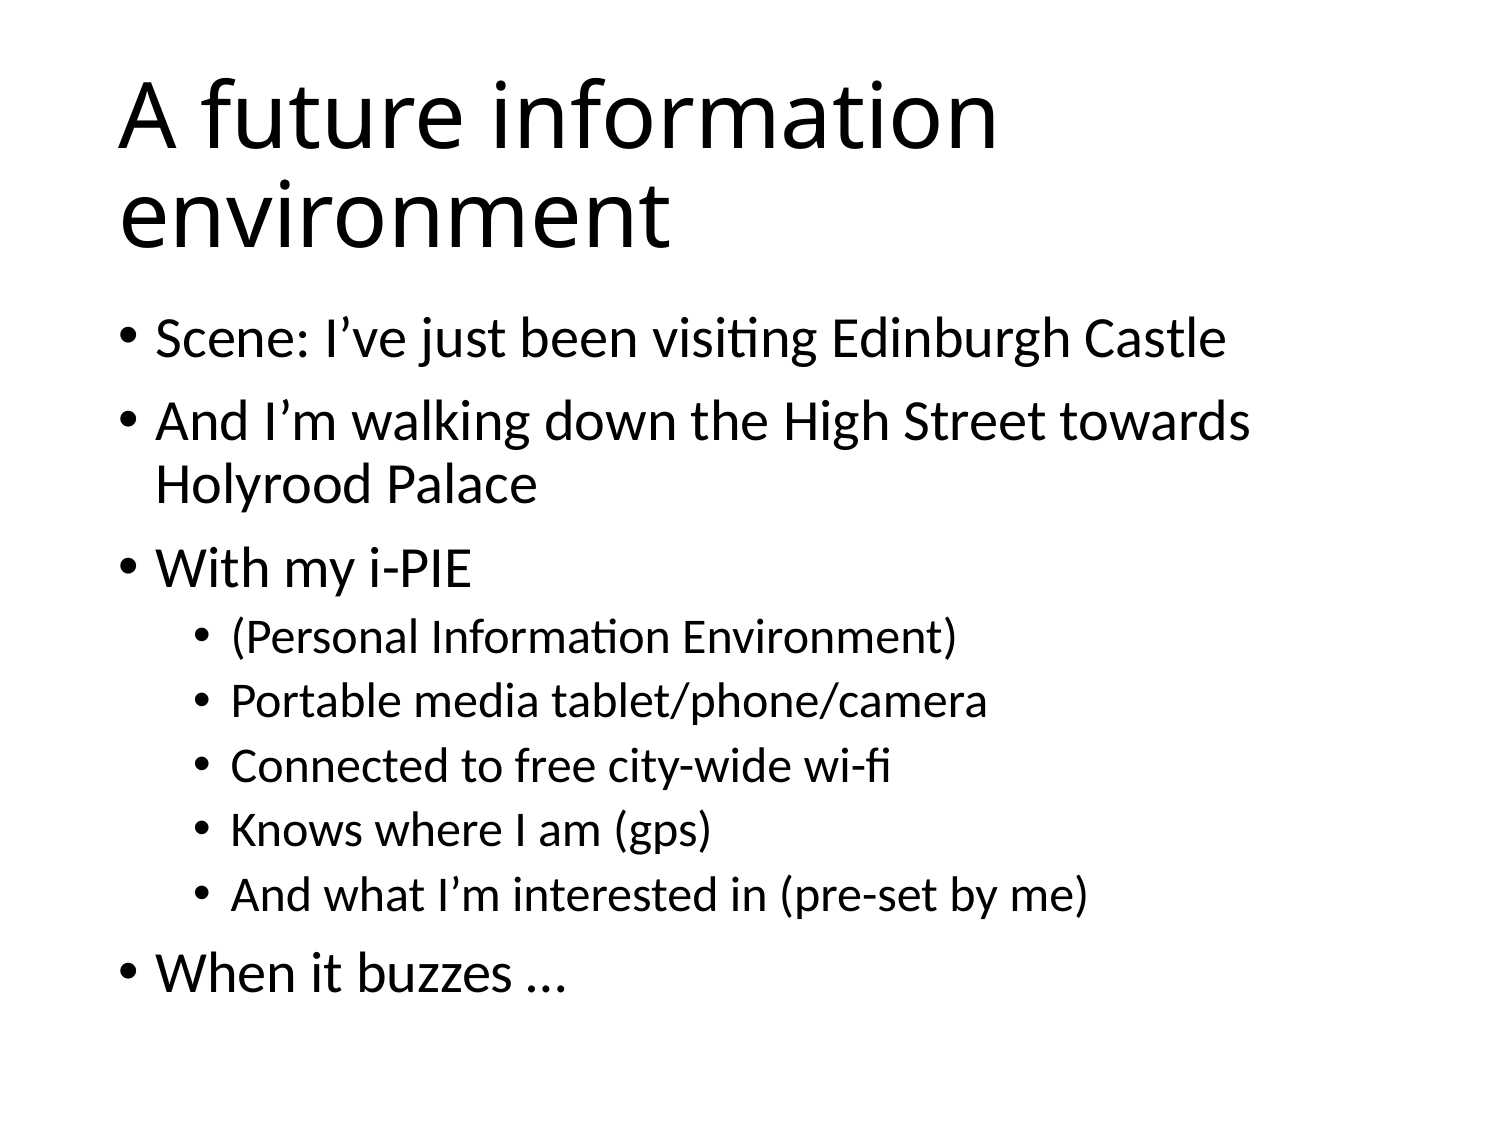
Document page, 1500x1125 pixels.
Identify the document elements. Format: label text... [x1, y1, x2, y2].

list Scene: I’ve just been visiting Edinburgh Castle And I’m walking down the High Street towards Holyrood Palace With my i-PIE (Personal Information Environment) Portable media tablet/phone/camera Connected to free city-wide wi-fi Knows where I am (gps) And what I’m interested in (pre-set by me) When it buzzes … [103, 299, 1397, 1014]
title A future information environment [103, 59, 1397, 278]
